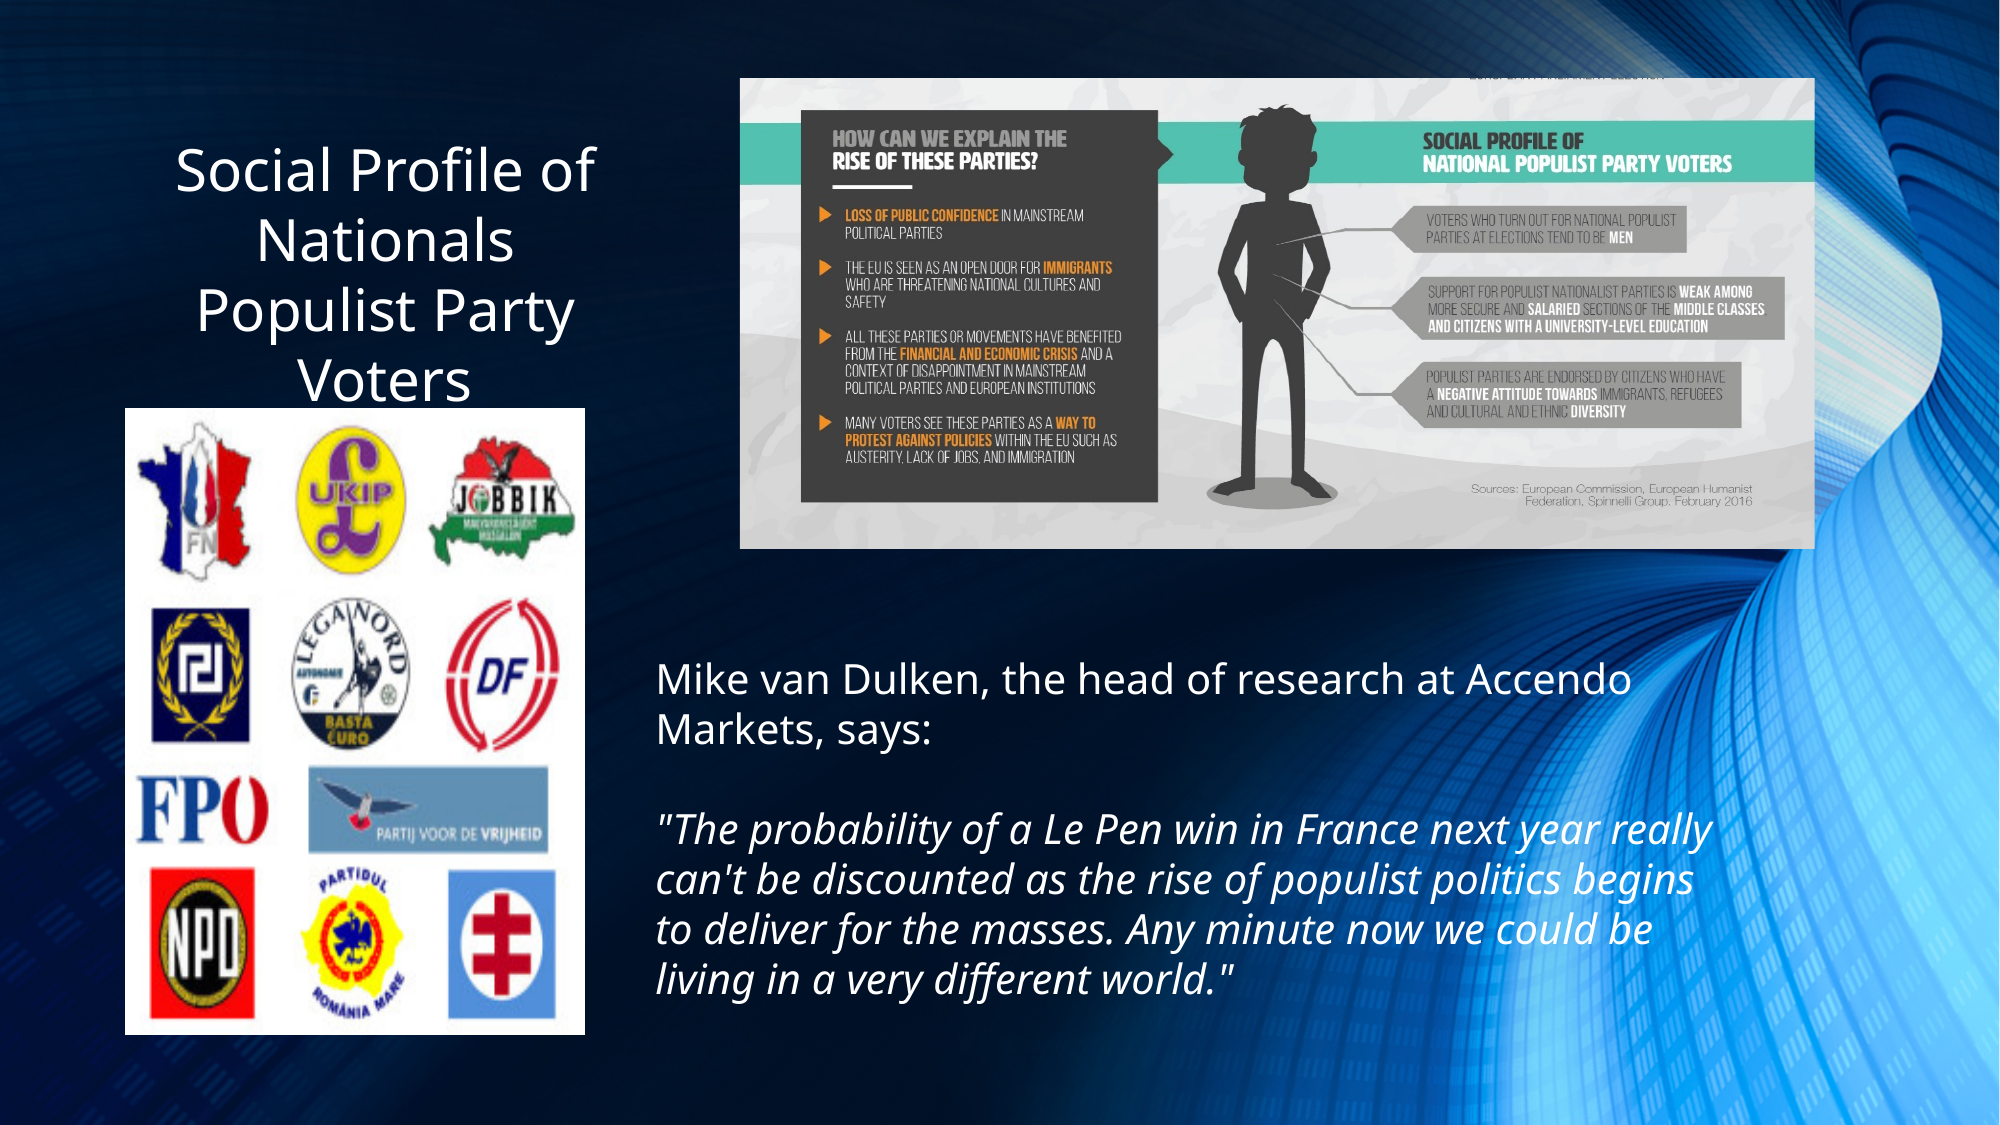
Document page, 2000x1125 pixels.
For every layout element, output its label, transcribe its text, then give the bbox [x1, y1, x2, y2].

text_box Mike van Dulken, the head of research at Accendo Markets, says: "The probability of a Le Pen win in France next year really can't be discounted as the rise of populist politics begins to deliver for the masses. Any minute now we could be living in a very different world." [640, 645, 1732, 1011]
text_box Social Profile of Nationals Populist Party Voters [125, 125, 645, 421]
picture [0, 0, 2000, 1125]
